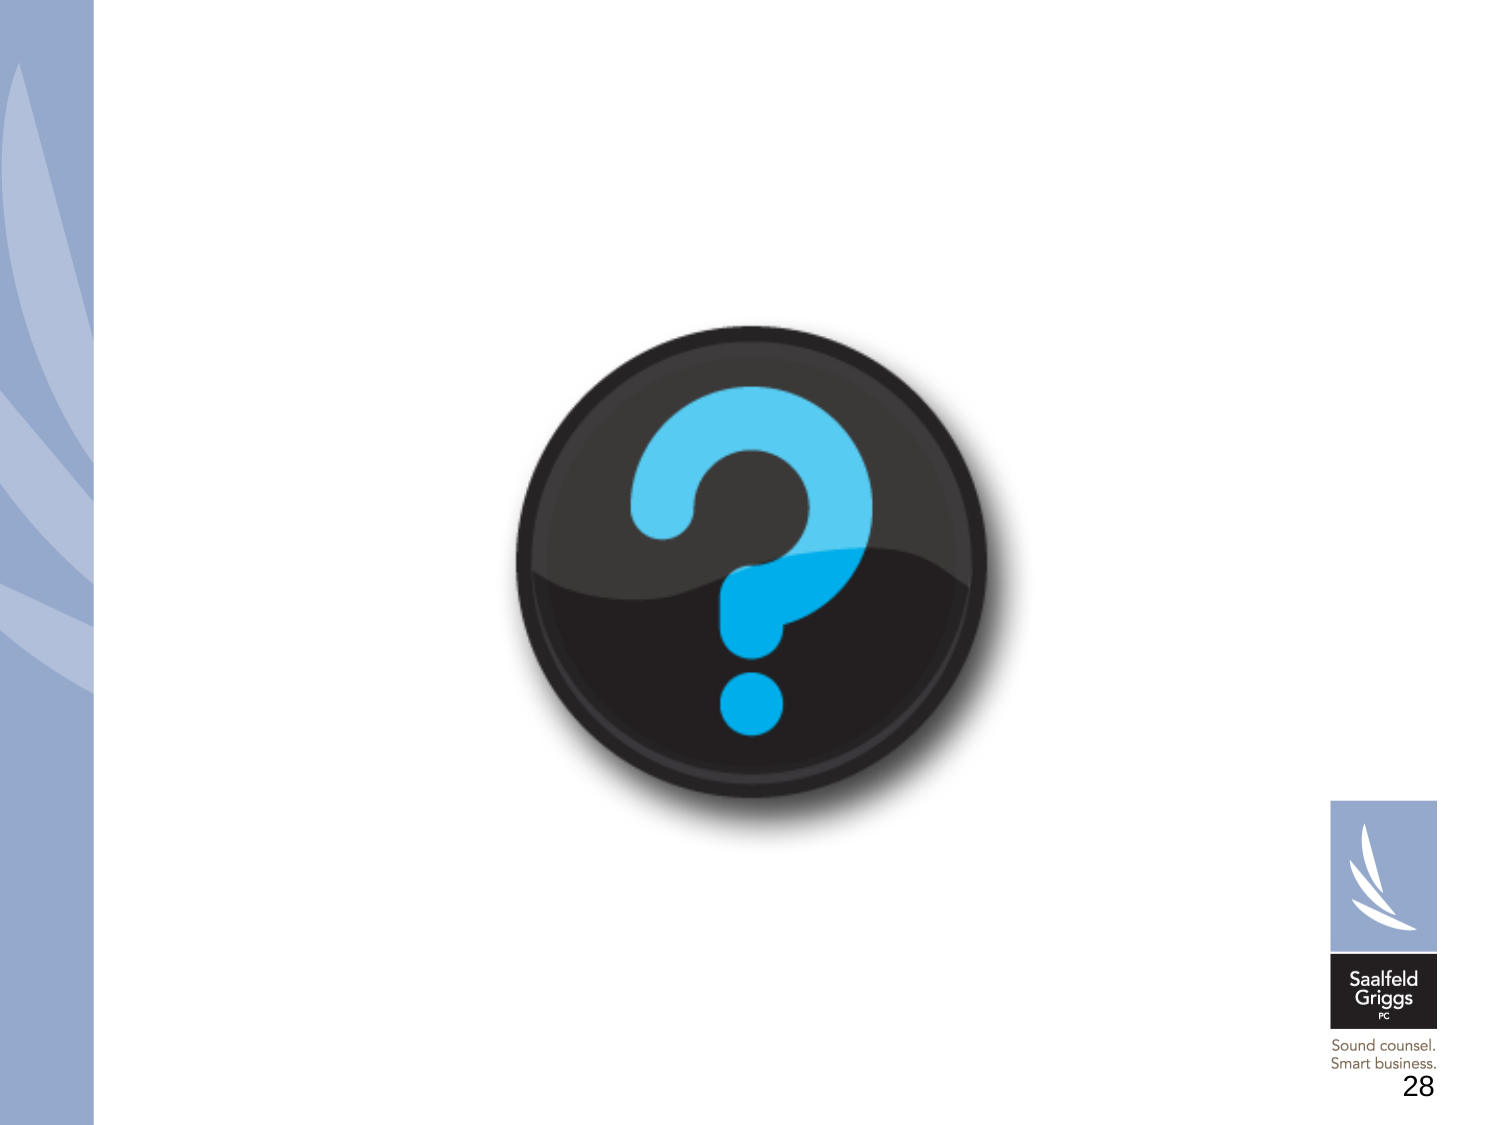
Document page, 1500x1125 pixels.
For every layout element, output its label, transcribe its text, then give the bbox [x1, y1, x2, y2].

picture [0, 0, 1500, 1125]
slide_number 28 [1099, 1059, 1451, 1113]
